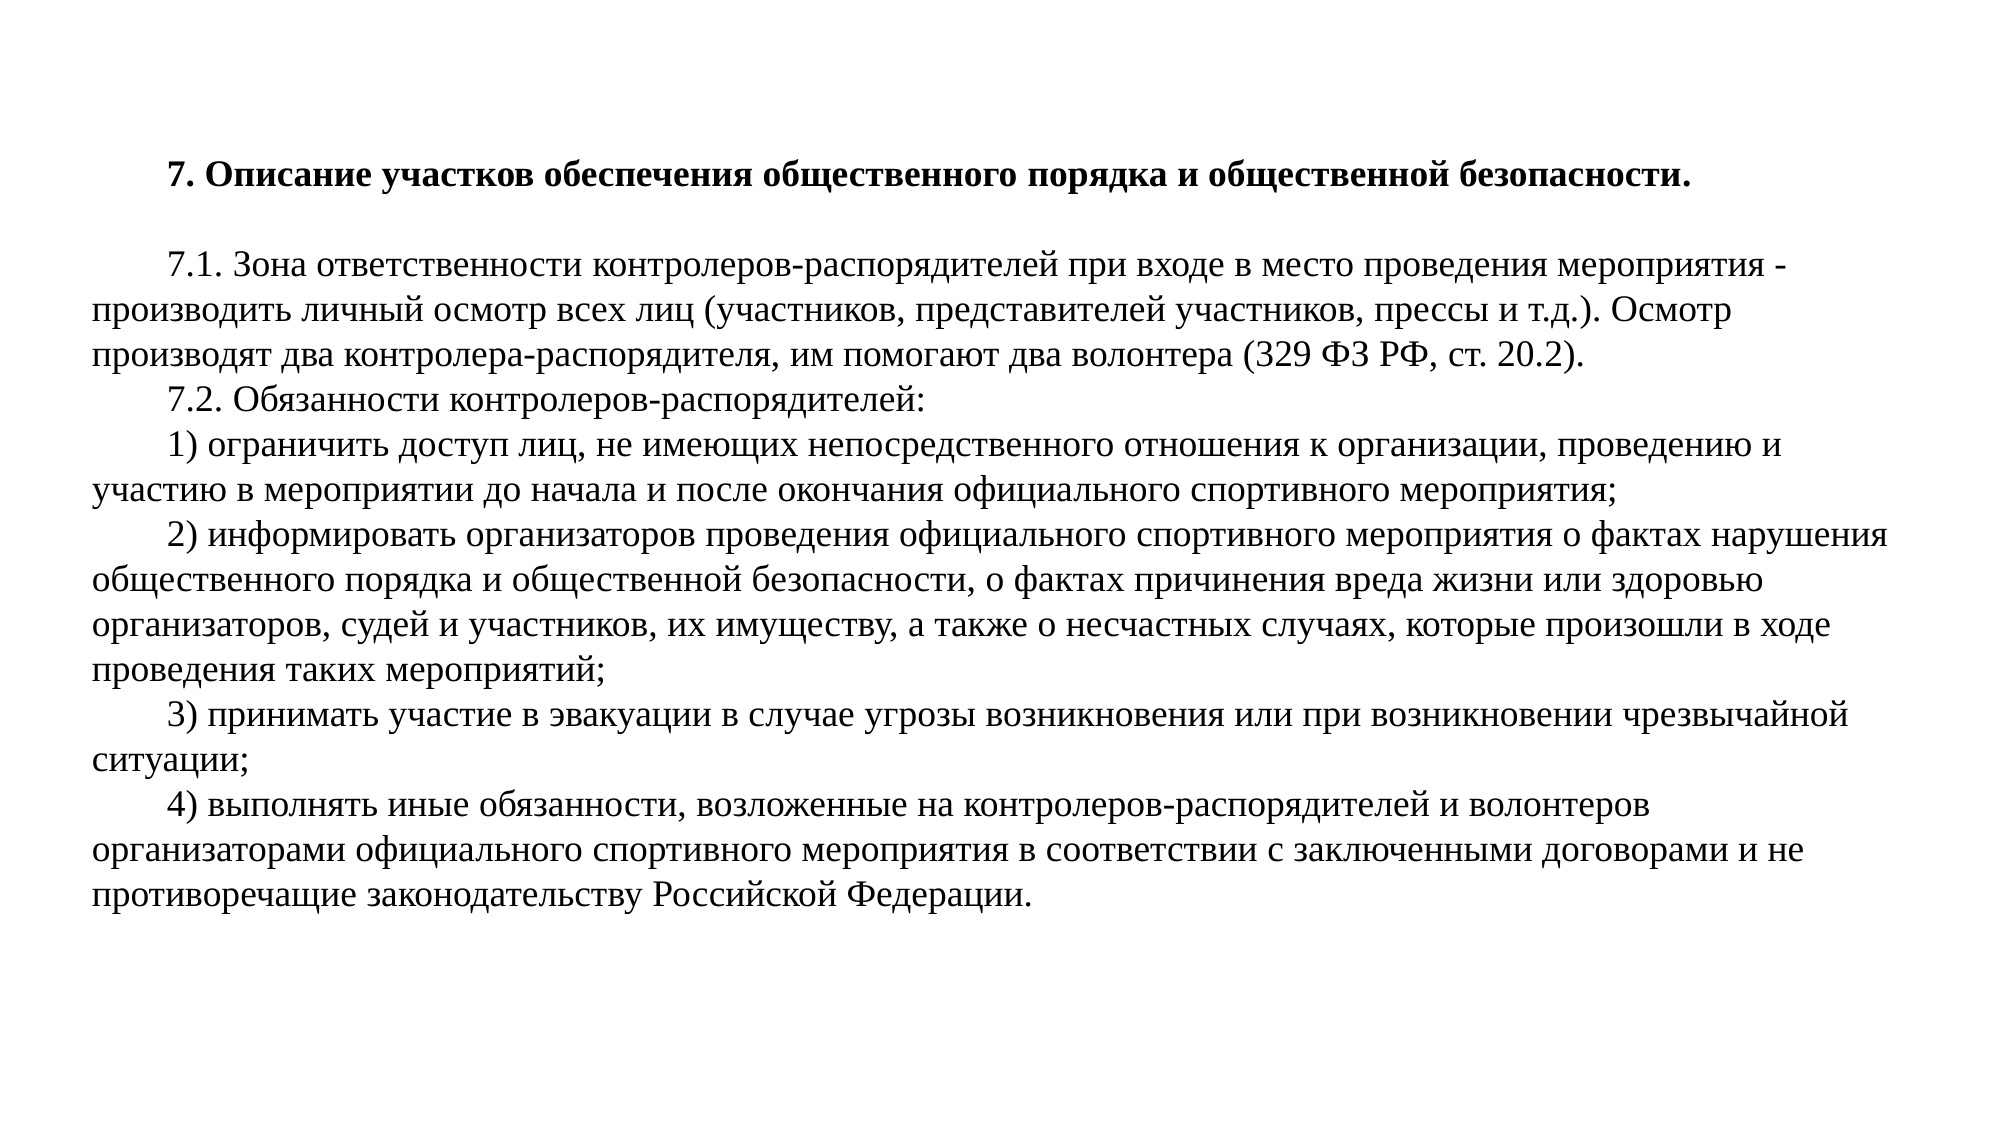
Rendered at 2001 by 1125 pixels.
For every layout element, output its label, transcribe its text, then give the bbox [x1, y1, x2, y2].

text_box 7. Описание участков обеспечения общественного порядка и общественной безопасности. 7.1. Зона ответственности контролеров-распорядителей при входе в место проведения мероприятия - производить личный осмотр всех лиц (участников, представителей участников, прессы и т.д.). Осмотр производят два контролера-распорядителя, им помогают два волонтера (329 ФЗ РФ, ст. 20.2). 7.2. Обязанности контролеров-распорядителей: 1) ограничить доступ лиц, не имеющих непосредственного отношения к организации, проведению и участию в мероприятии до начала и после окончания официального спортивного мероприятия; 2) информировать организаторов проведения официального спортивного мероприятия о фактах нарушения общественного порядка и общественной безопасности, о фактах причинения вреда жизни или здоровью организаторов, судей и участников, их имуществу, а также о несчастных случаях, которые произошли в ходе проведения таких мероприятий; 3) принимать участие в эвакуации в случае угрозы возникновения или при возникновении чрезвычайной ситуации; 4) выполнять иные обязанности, возложенные на контролеров-распорядителей и волонтеров организаторами официального спортивного мероприятия в соответствии с заключенными договорами и не противоречащие законодательству Российской Федерации. [77, 141, 1926, 1010]
